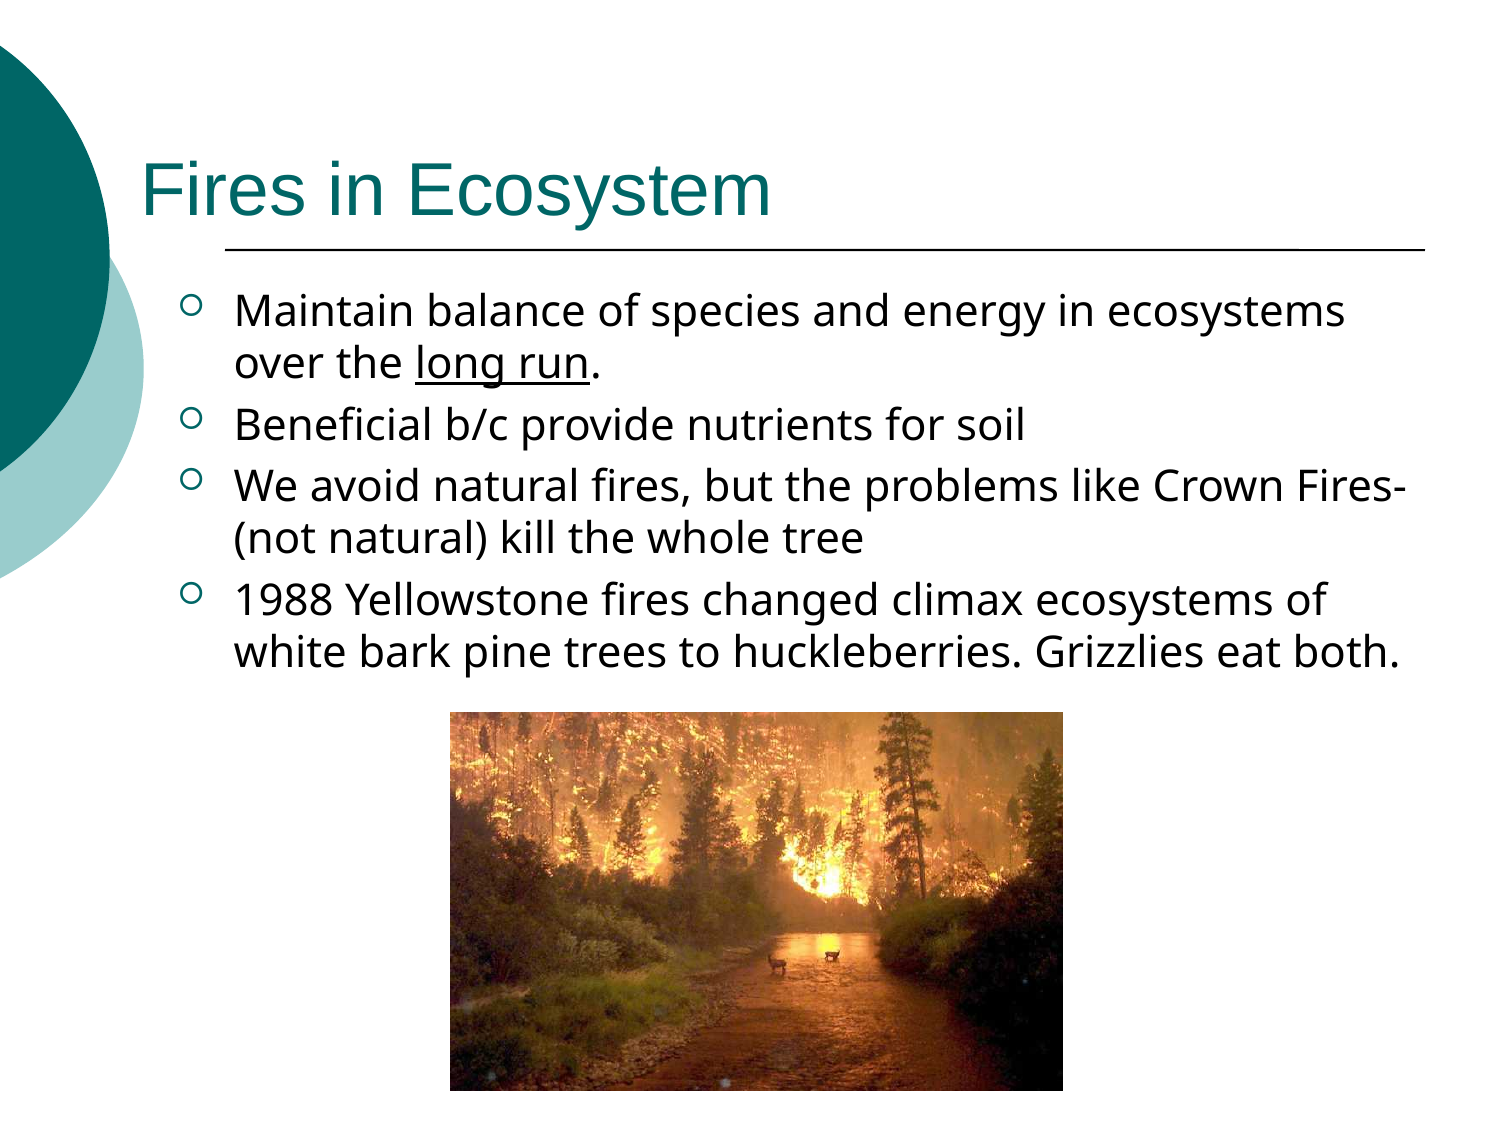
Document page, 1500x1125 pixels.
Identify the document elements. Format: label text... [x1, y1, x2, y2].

list Maintain balance of species and energy in ecosystems over the long run. Beneficial b/c provide nutrients for soil We avoid natural fires, but the problems like Crown Fires- (not natural) kill the whole tree 1988 Yellowstone fires changed climax ecosystems of white bark pine trees to huckleberries. Grizzlies eat both. [162, 274, 1438, 763]
title Fires in Ecosystem [124, 49, 1401, 238]
picture [449, 712, 1063, 1091]
